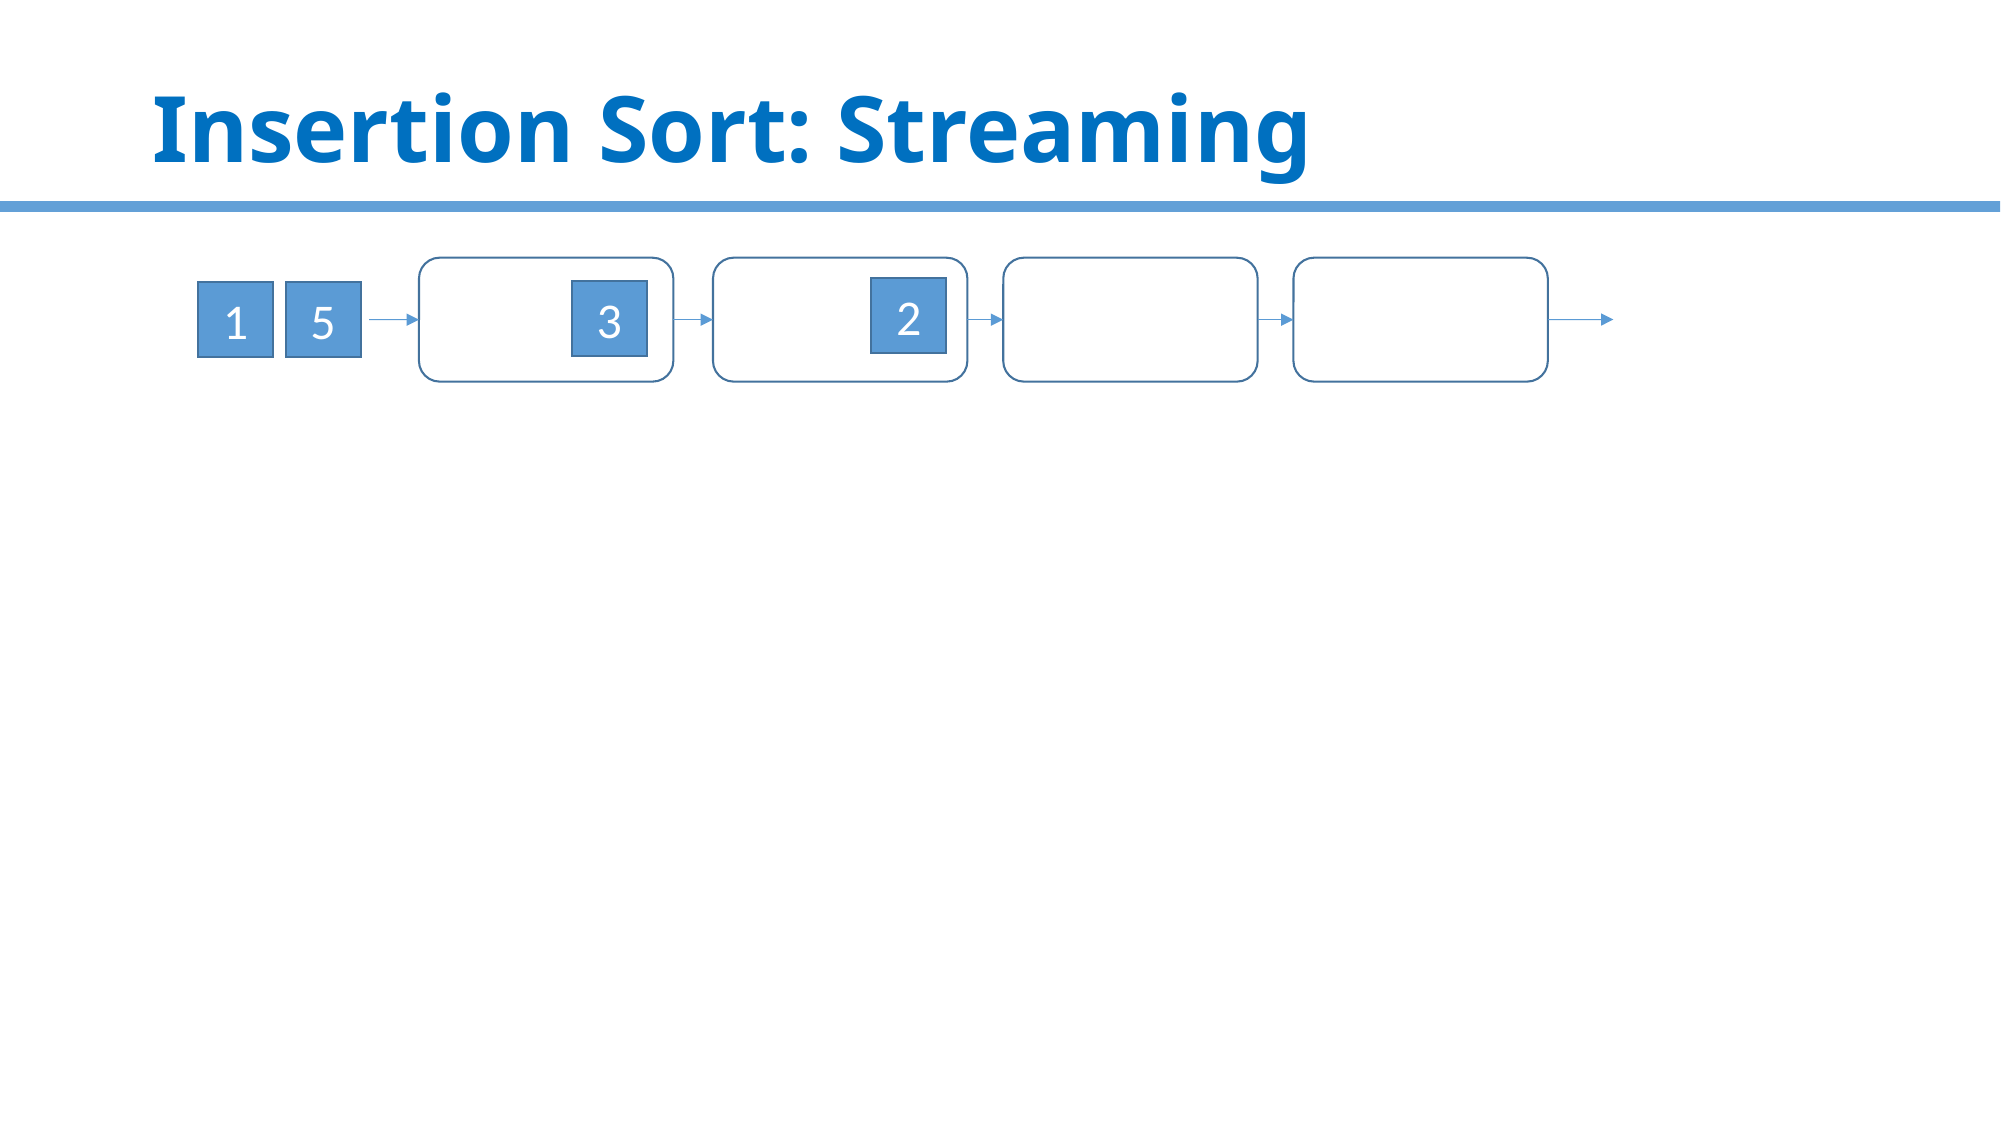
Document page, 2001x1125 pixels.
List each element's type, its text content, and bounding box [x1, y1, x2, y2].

text_box 1 [197, 281, 274, 358]
text_box [1002, 256, 1259, 383]
text_box 2 [870, 277, 947, 354]
text_box 3 [571, 280, 648, 357]
text_box [711, 256, 969, 383]
title Insertion Sort: Streaming [137, 59, 1863, 207]
text_box 5 [285, 281, 362, 358]
text_box [1292, 256, 1549, 383]
text_box [417, 256, 675, 383]
